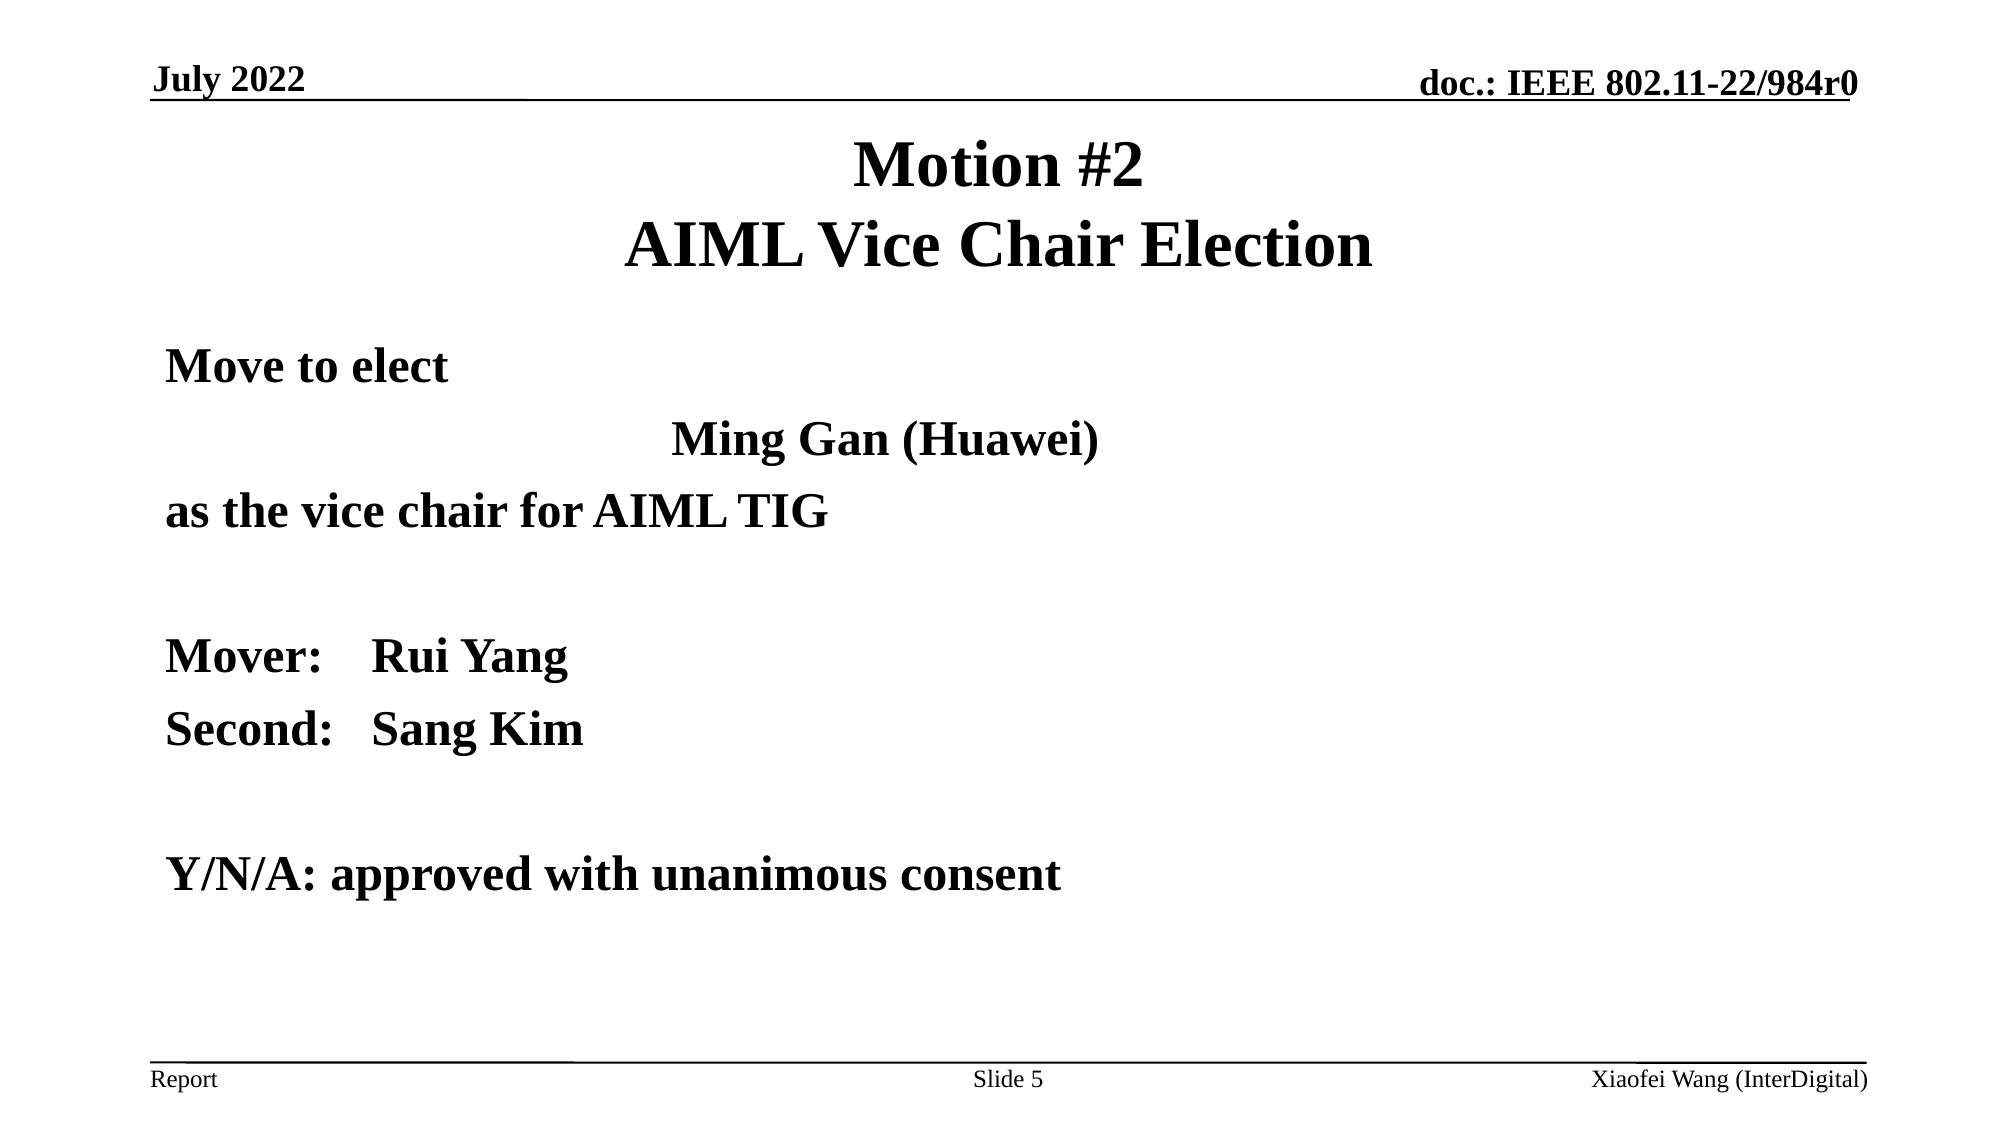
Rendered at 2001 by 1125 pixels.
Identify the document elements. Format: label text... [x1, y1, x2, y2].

footer Xiaofei Wang (InterDigital) [1171, 1061, 1869, 1093]
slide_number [152, 54, 563, 100]
title Motion #2 AIML Vice Chair Election [149, 112, 1850, 288]
slide_number Slide 5 [950, 1061, 1067, 1123]
list Move to elect Ming Gan (Huawei) as the vice chair for AIML TIG Mover: Rui Yang Second: Sang Kim Y/N/A: approved with unanimous consent [149, 324, 1850, 1000]
